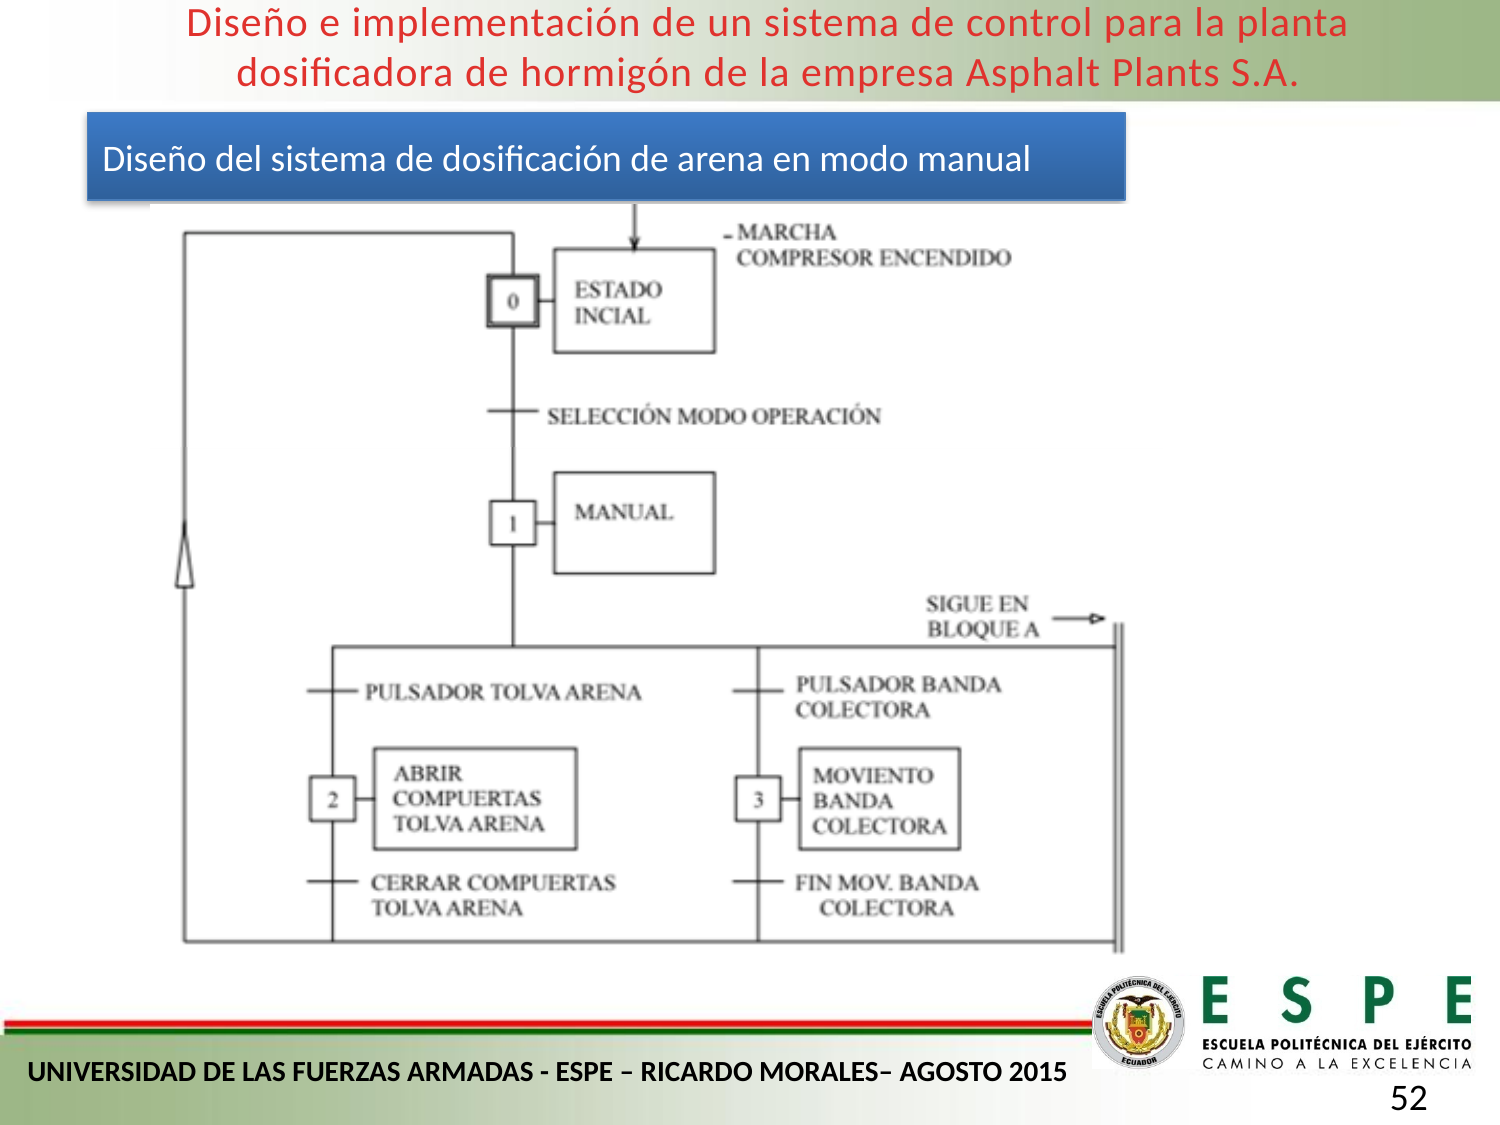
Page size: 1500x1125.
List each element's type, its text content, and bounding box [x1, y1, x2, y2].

text_box Diseño e implementación de un sistema de control para la planta dosificadora de hormigón de la empresa Asphalt Plants S.A. [75, 0, 1463, 125]
text_box Diseño del sistema de dosificación de arena en modo manual [87, 112, 1126, 201]
slide_number 52 [1374, 1065, 1450, 1125]
footer UNIVERSIDAD DE LAS FUERZAS ARMADAS - ESPE – RICARDO MORALES– AGOSTO 2015 [12, 1044, 1185, 1125]
picture [0, 0, 1500, 1125]
